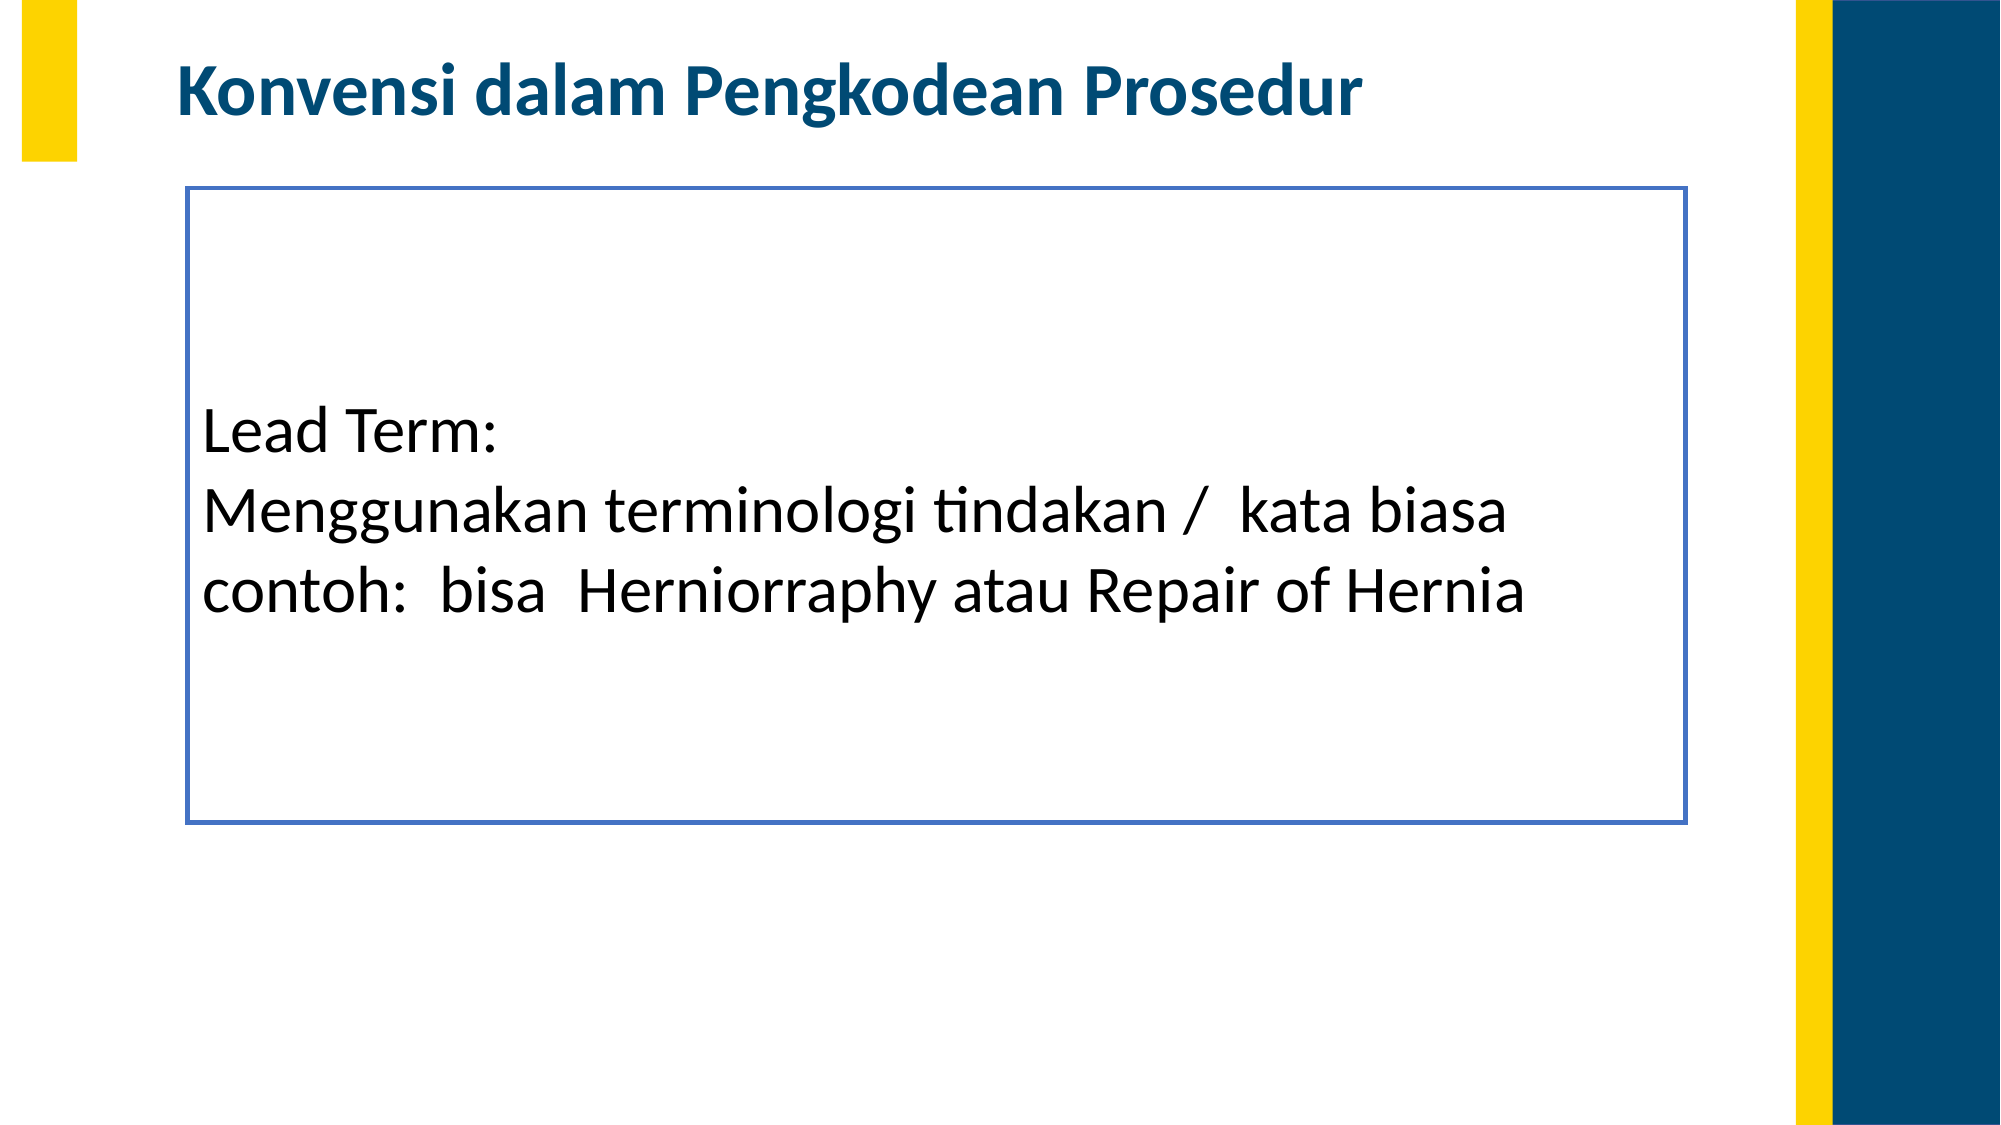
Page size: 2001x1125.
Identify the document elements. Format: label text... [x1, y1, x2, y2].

text_box [21, 0, 78, 163]
text_box [1834, 0, 2000, 1125]
text_box Lead Term: Menggunakan terminologi tindakan / kata biasa contoh: bisa Herniorraphy atau Repair of Hernia [187, 187, 1686, 824]
text_box Konvensi dalam Pengkodean Prosedur [161, 21, 1561, 162]
text_box [1795, 0, 1834, 1125]
